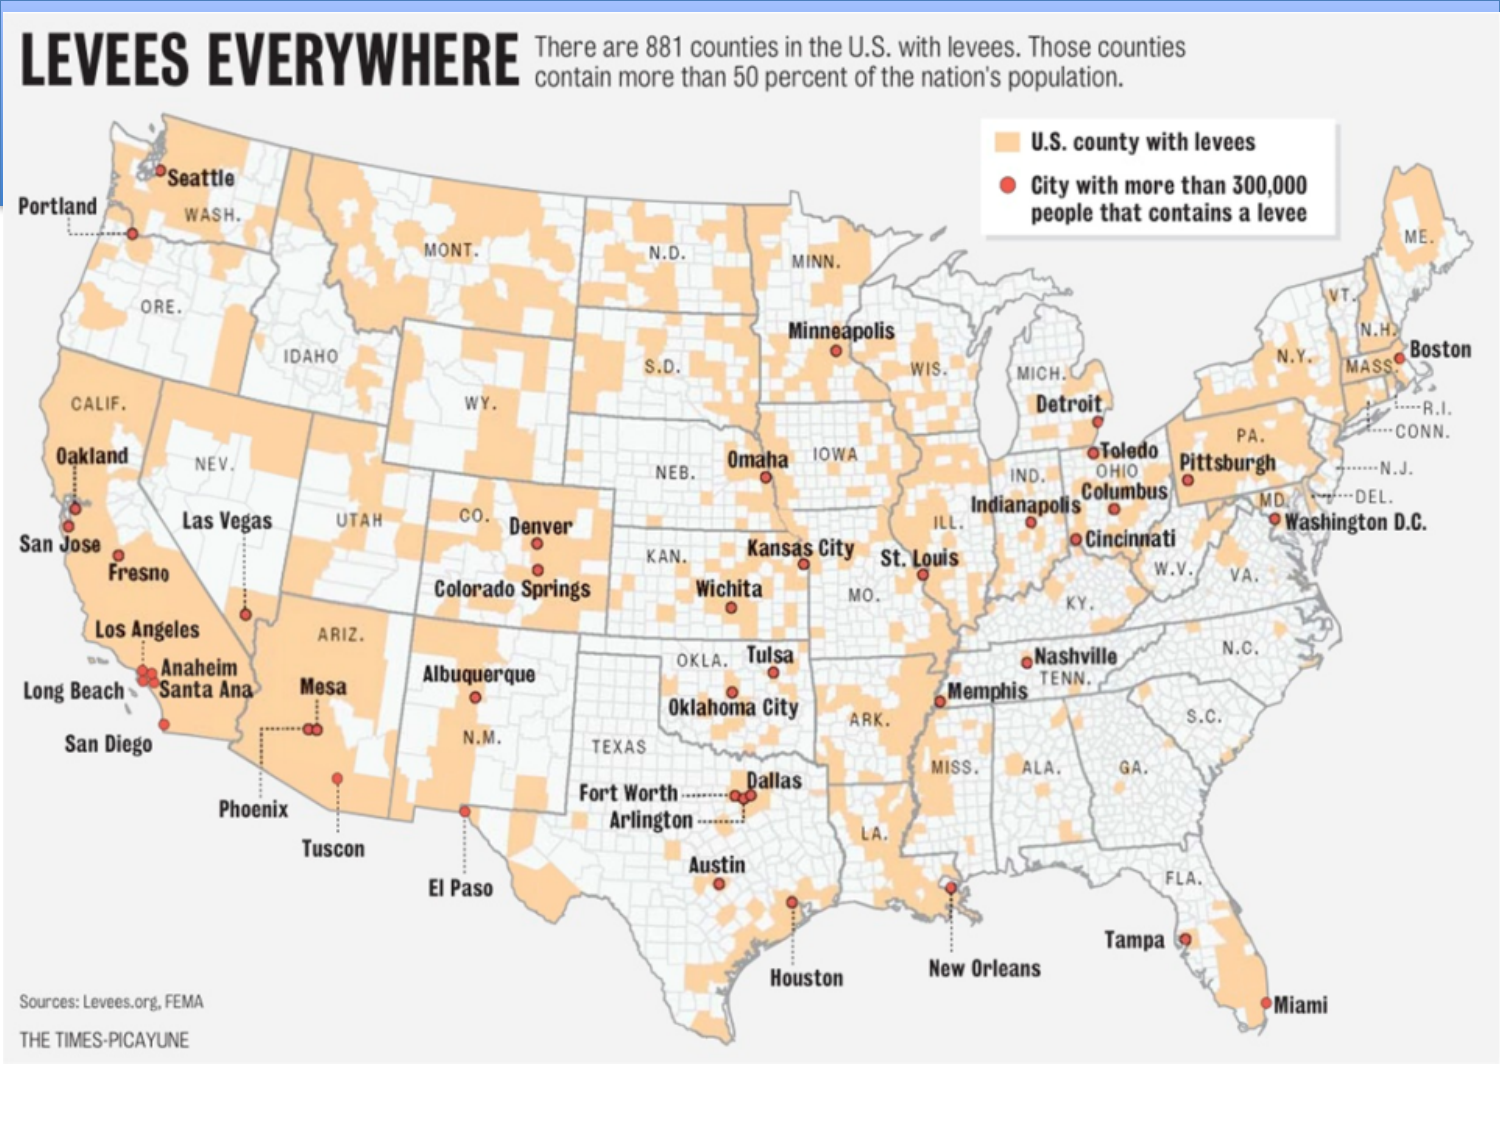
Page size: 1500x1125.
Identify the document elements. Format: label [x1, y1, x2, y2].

picture [3, 12, 1500, 1065]
text_box [0, 0, 1500, 13]
